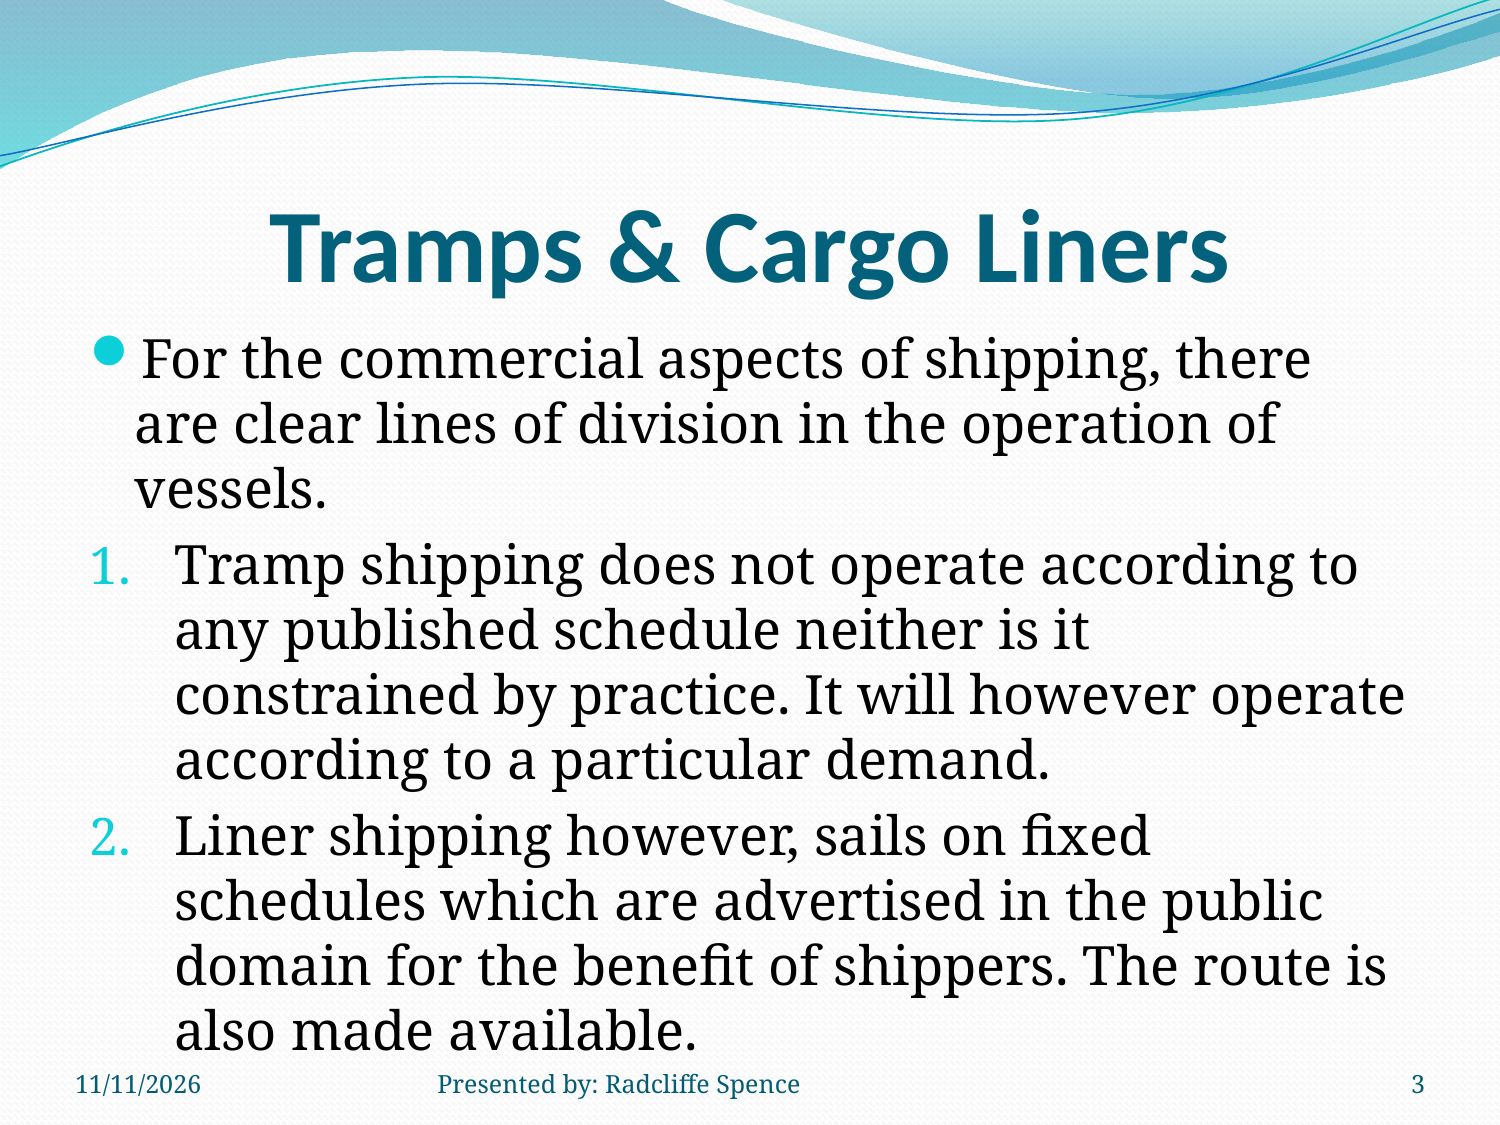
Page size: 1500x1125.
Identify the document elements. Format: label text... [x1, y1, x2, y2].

slide_number 3 [1299, 1042, 1425, 1103]
footer Presented by: Radcliffe Spence [437, 1042, 988, 1103]
list For the commercial aspects of shipping, there are clear lines of division in the operation of vessels. Tramp shipping does not operate according to any published schedule neither is it constrained by practice. It will however operate according to a particular demand. Liner shipping however, sails on fixed schedules which are advertised in the public domain for the benefit of shippers. The route is also made available. [75, 317, 1425, 1038]
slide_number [75, 1042, 425, 1103]
title Tramps & Cargo Liners [75, 115, 1425, 303]
